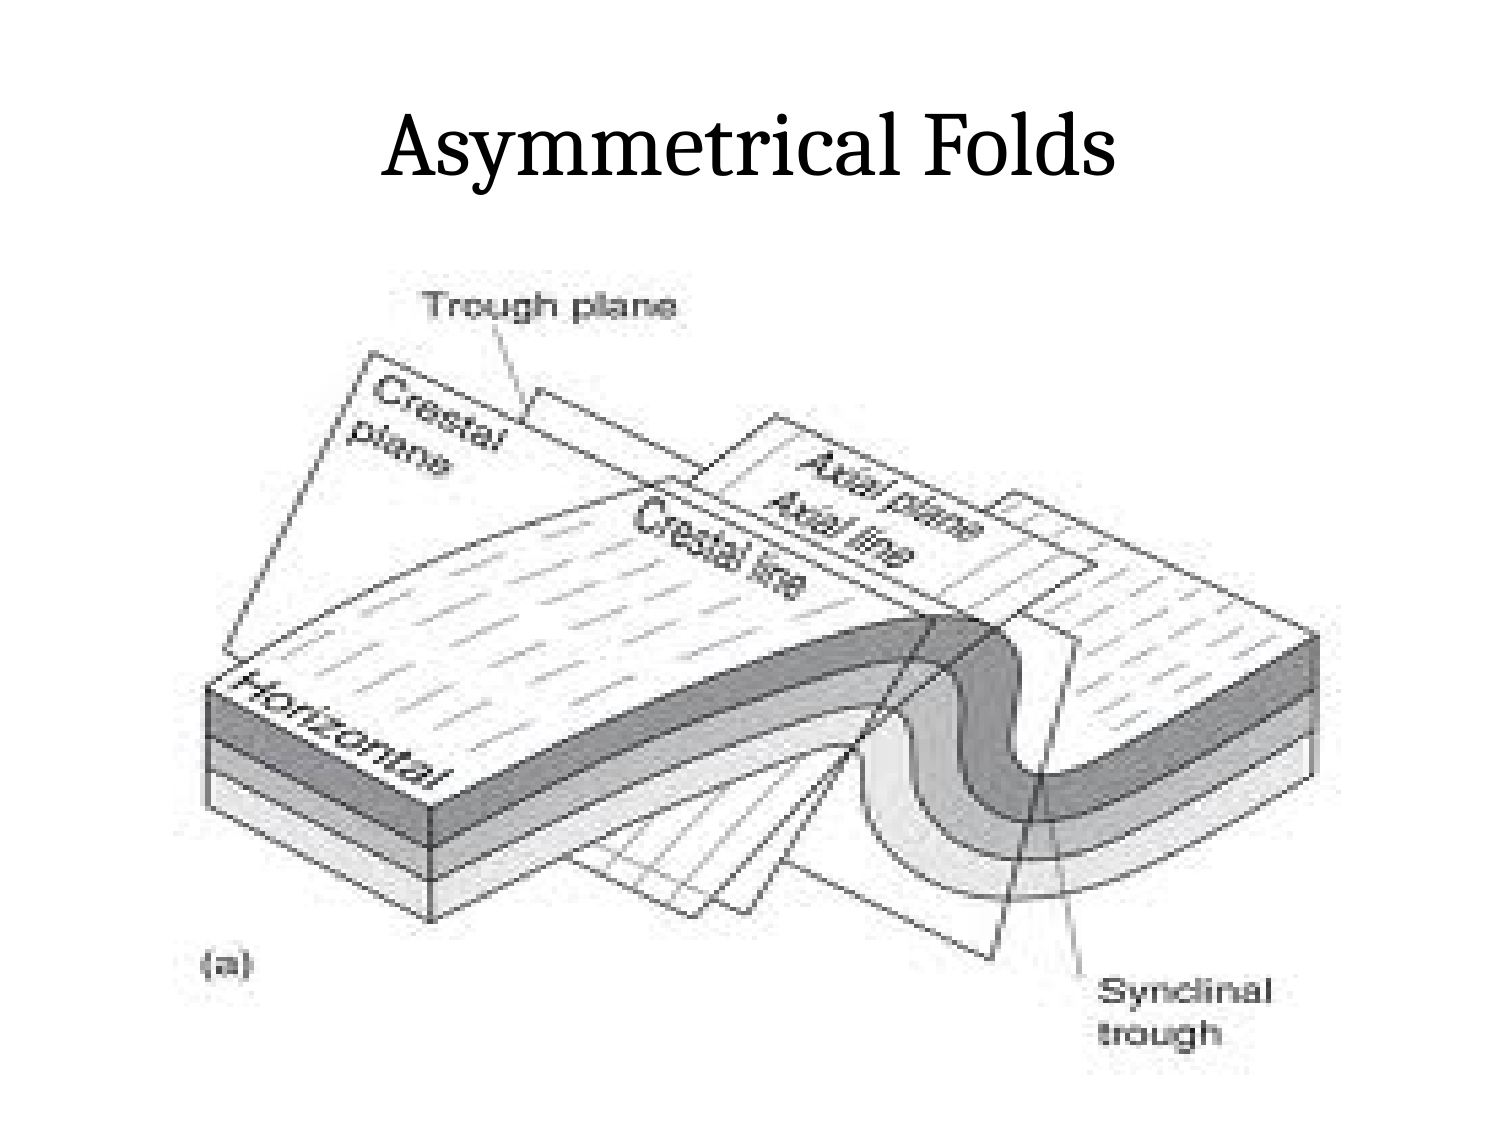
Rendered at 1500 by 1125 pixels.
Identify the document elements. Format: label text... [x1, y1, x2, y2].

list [87, 237, 1451, 1076]
title Asymmetrical Folds [75, 45, 1425, 233]
